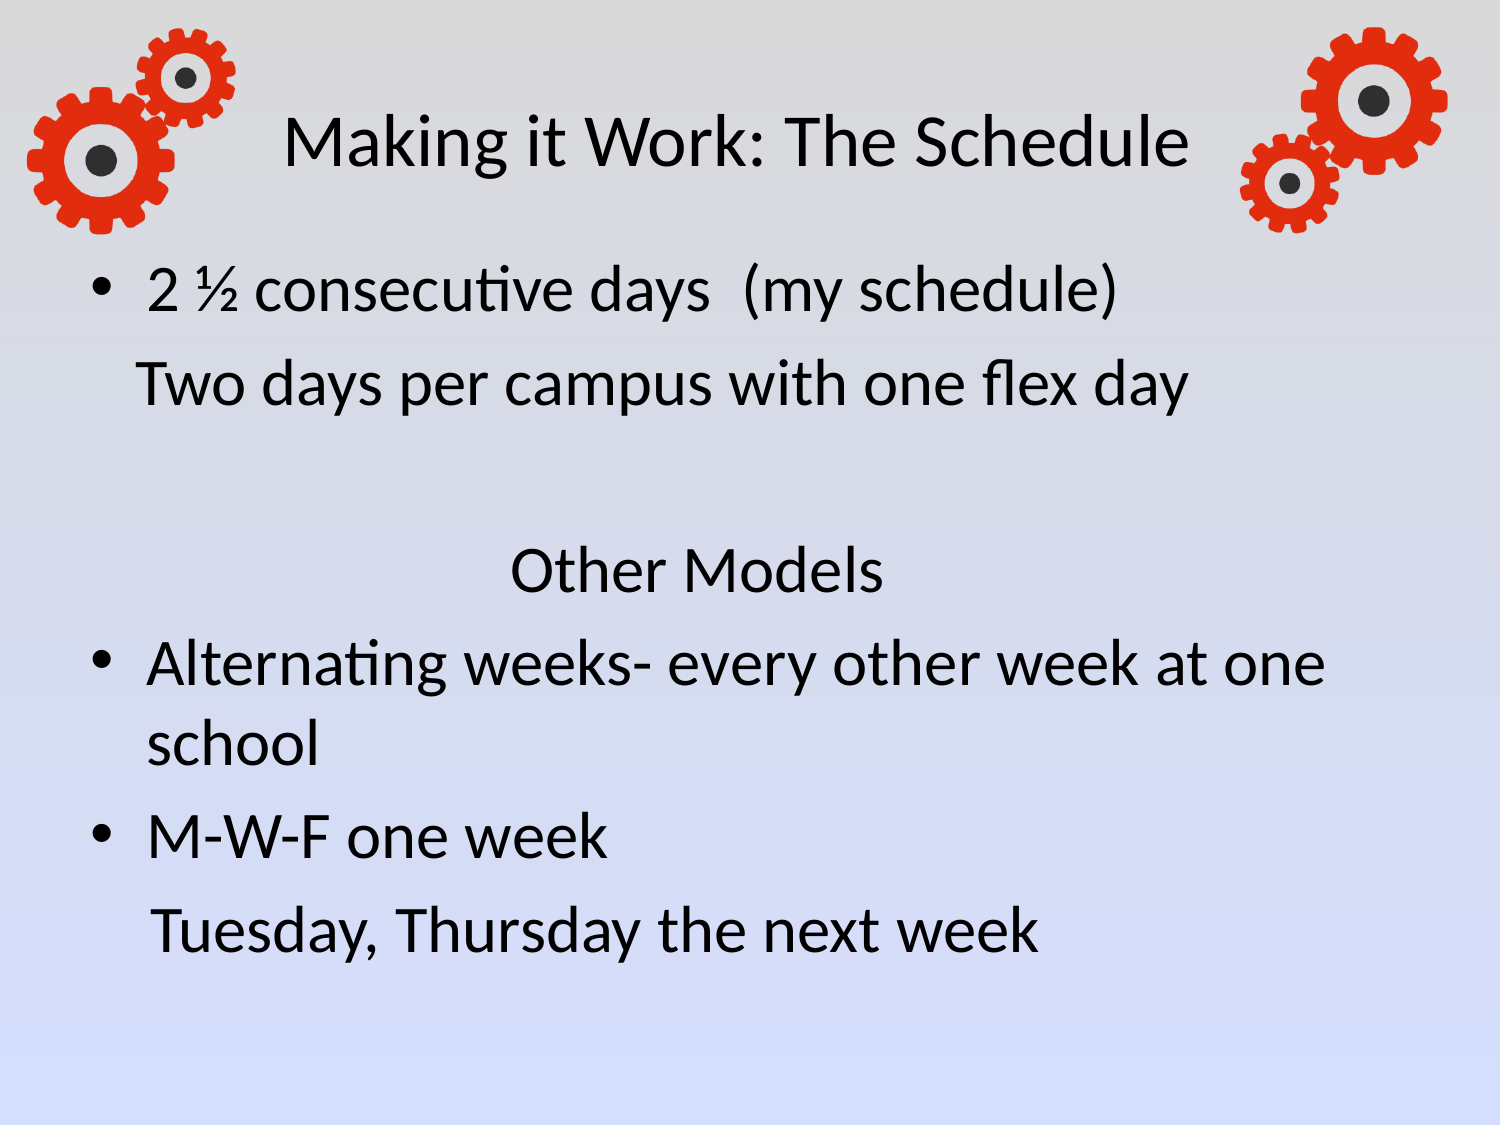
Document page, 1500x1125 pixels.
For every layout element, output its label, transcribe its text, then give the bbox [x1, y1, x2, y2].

picture [1237, 23, 1451, 237]
list 2 ½ consecutive days (my schedule) Two days per campus with one flex day Other Models Alternating weeks- every other week at one school M-W-F one week Tuesday, Thursday the next week [75, 237, 1425, 980]
title Making it Work: The Schedule [12, 42, 19, 231]
picture [24, 24, 238, 238]
title Making it Work: The Schedule [241, 42, 1232, 231]
